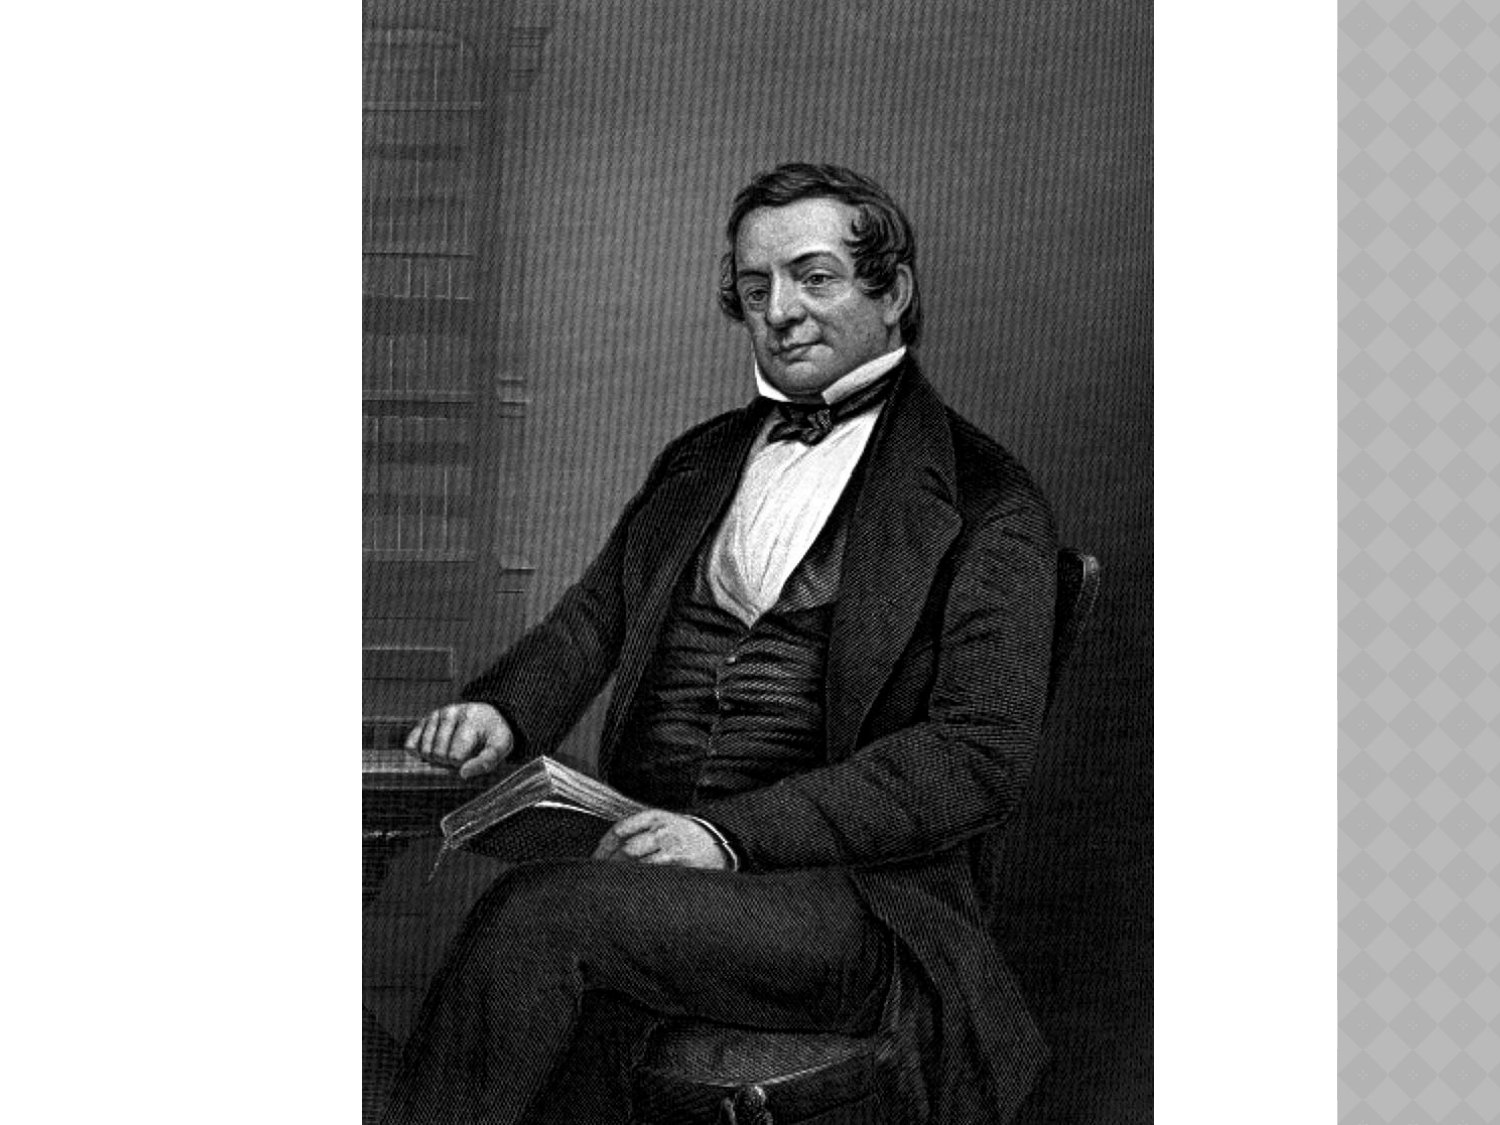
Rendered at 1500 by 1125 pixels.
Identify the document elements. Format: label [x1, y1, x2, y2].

picture [362, 0, 1155, 1125]
